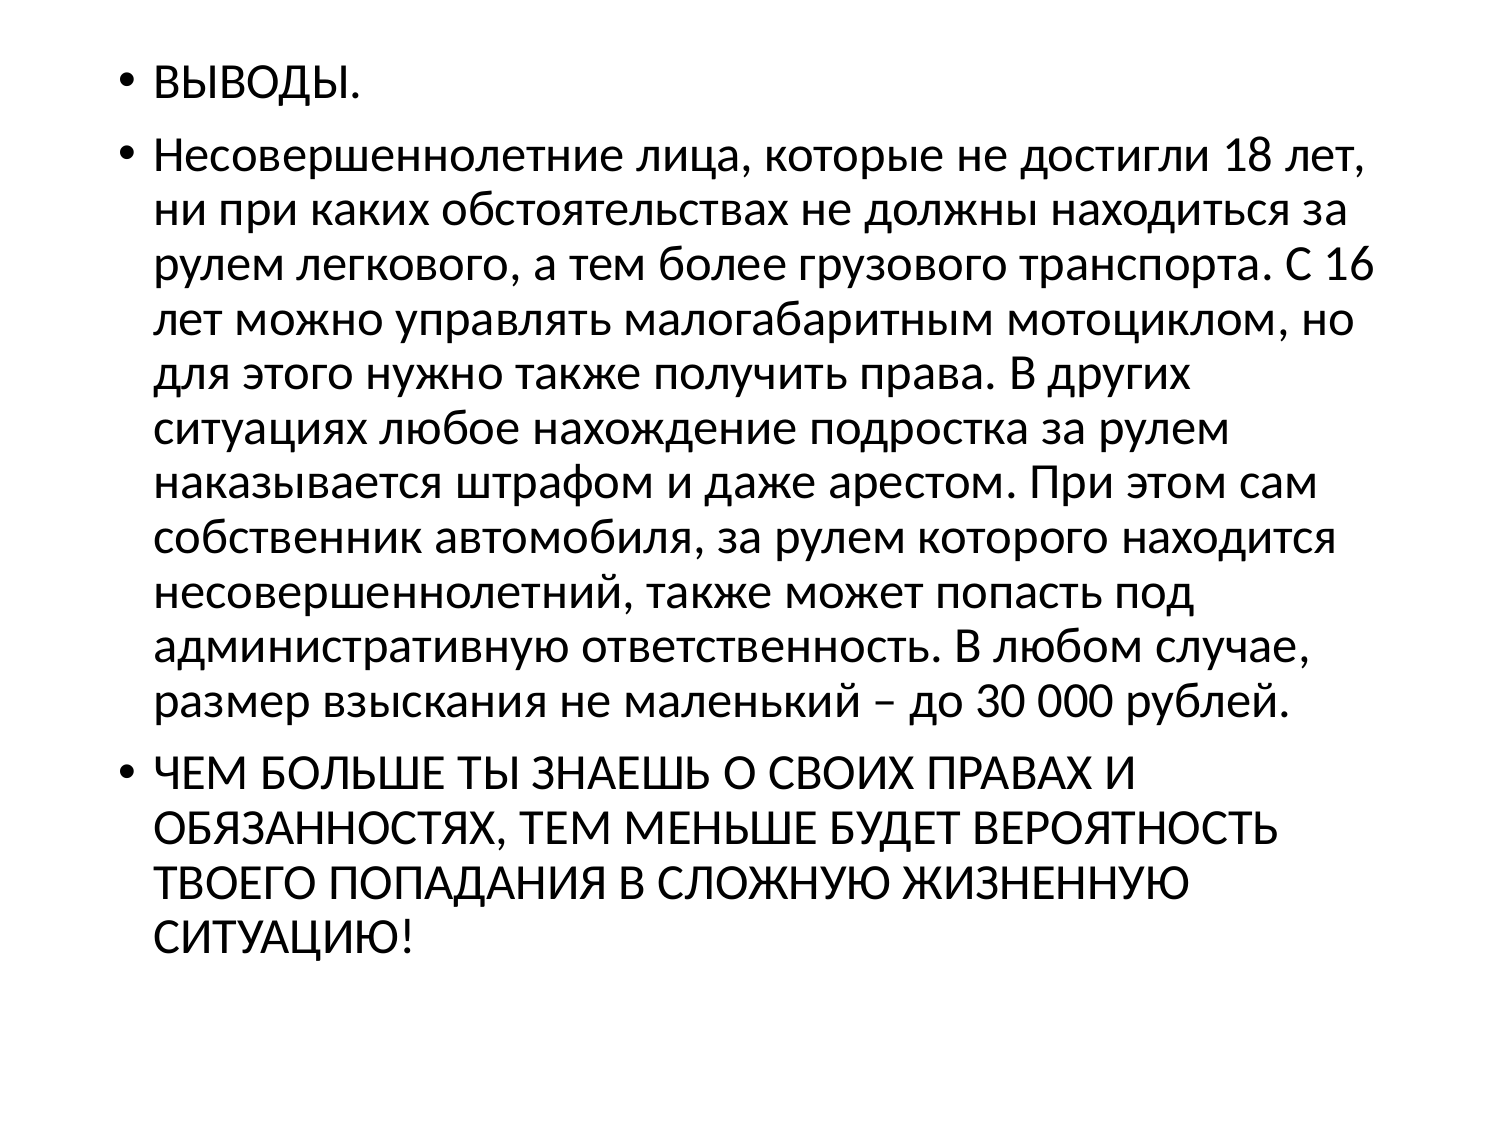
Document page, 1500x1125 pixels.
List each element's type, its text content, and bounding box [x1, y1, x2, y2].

list ВЫВОДЫ. Несовершеннолетние лица, которые не достигли 18 лет, ни при каких обстоятельствах не должны находиться за рулем легкового, а тем более грузового транспорта. С 16 лет можно управлять малогабаритным мотоциклом, но для этого нужно также получить права. В других ситуациях любое нахождение подростка за рулем наказывается штрафом и даже арестом. При этом сам собственник автомобиля, за рулем которого находится несовершеннолетний, также может попасть под административную ответственность. В любом случае, размер взыскания не маленький – до 30 000 рублей. ЧЕМ БОЛЬШЕ ТЫ ЗНАЕШЬ О СВОИХ ПРАВАХ И ОБЯЗАННОСТЯХ, ТЕМ МЕНЬШЕ БУДЕТ ВЕРОЯТНОСТЬ ТВОЕГО ПОПАДАНИЯ В СЛОЖНУЮ ЖИЗНЕННУЮ СИТУАЦИЮ! [103, 47, 1397, 1014]
